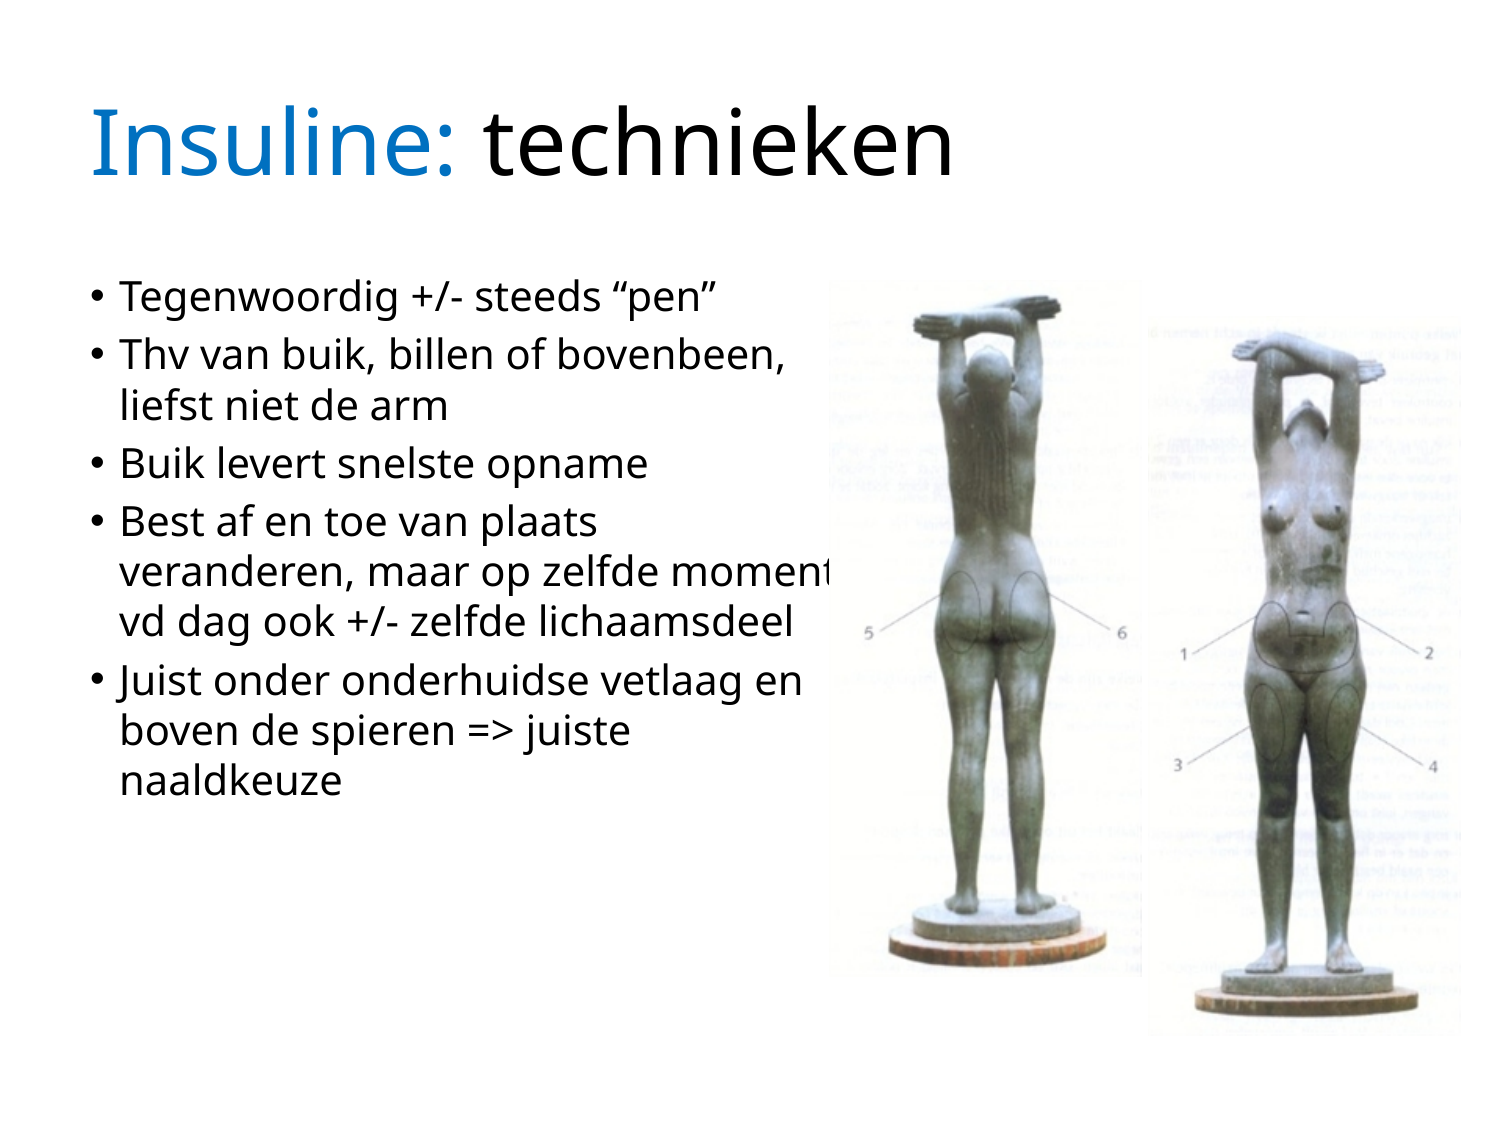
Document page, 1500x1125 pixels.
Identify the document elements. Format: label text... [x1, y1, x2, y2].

list Tegenwoordig +/- steeds “pen” Thv van buik, billen of bovenbeen, liefst niet de arm Buik levert snelste opname Best af en toe van plaats veranderen, maar op zelfde moment vd dag ook +/- zelfde lichaamsdeel Juist onder onderhuidse vetlaag en boven de spieren => juiste naaldkeuze [75, 262, 857, 1006]
picture [828, 280, 1142, 977]
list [1148, 316, 1462, 1036]
title Insuline: technieken [75, 45, 1425, 233]
